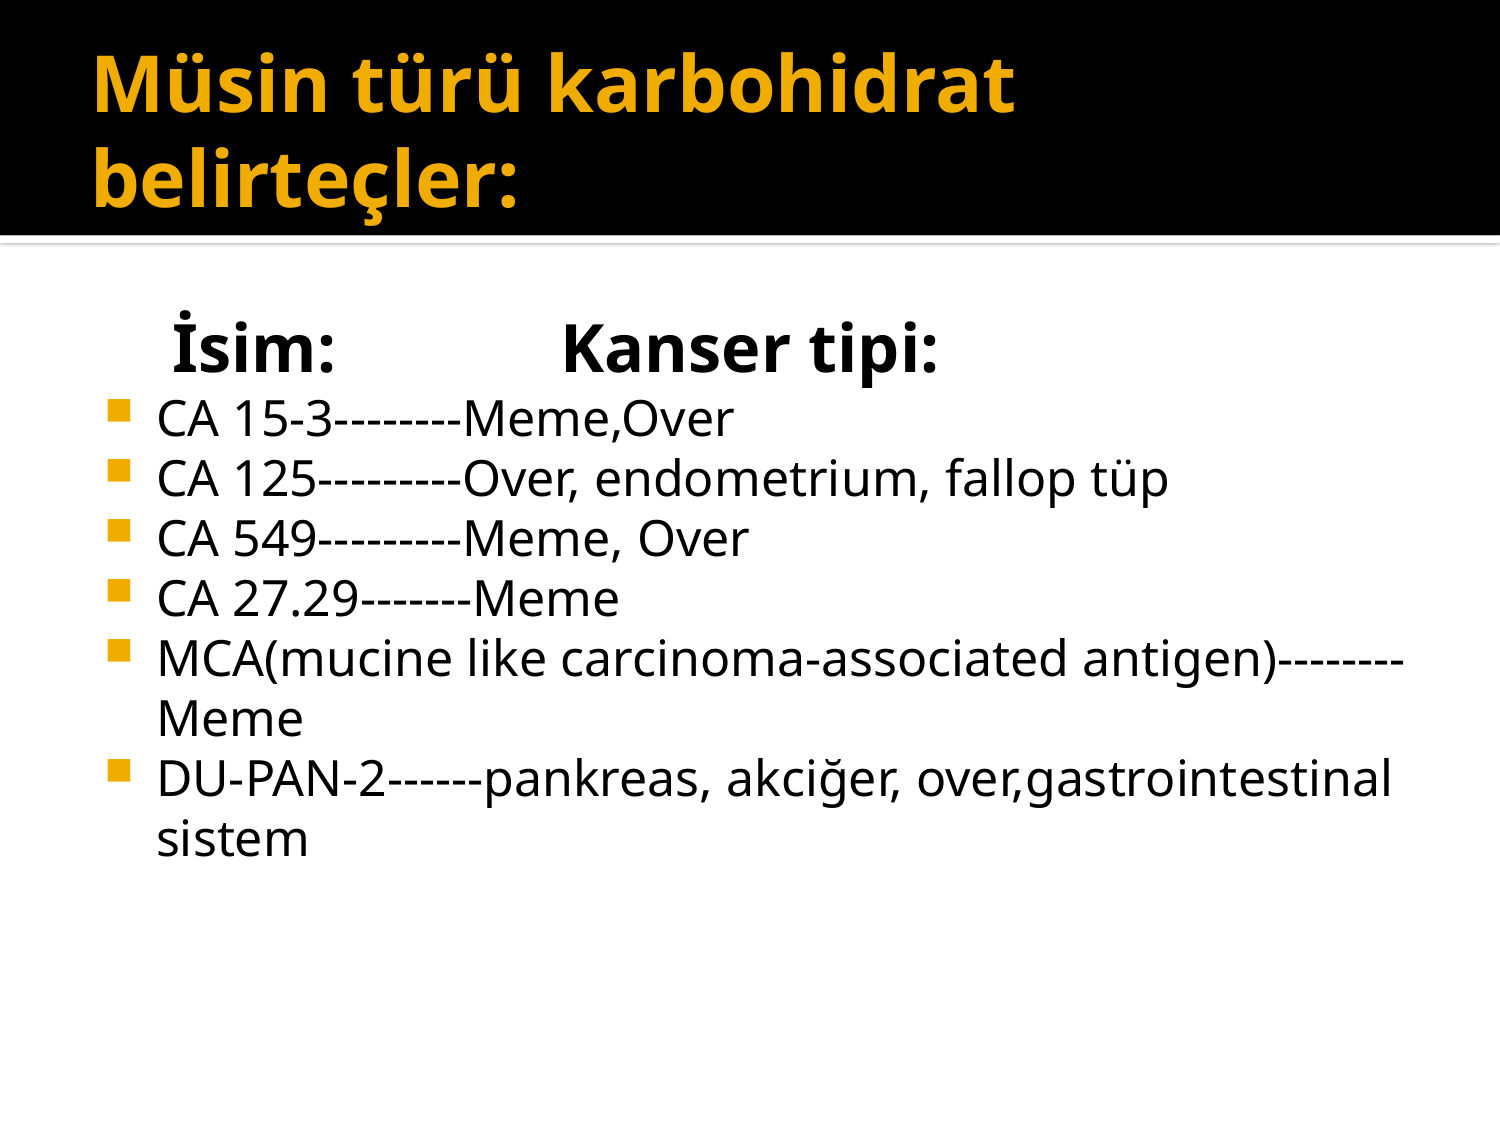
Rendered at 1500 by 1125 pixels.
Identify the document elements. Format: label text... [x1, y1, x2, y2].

list İsim: Kanser tipi: CA 15-3--------Meme,Over CA 125---------Over, endometrium, fallop tüp CA 549---------Meme, Over CA 27.29-------Meme MCA(mucine like carcinoma-associated antigen)--------Meme DU-PAN-2------pankreas, akciğer, over,gastrointestinal sistem [75, 291, 1425, 1050]
title Müsin türü karbohidrat belirteçler: [75, 25, 1425, 231]
